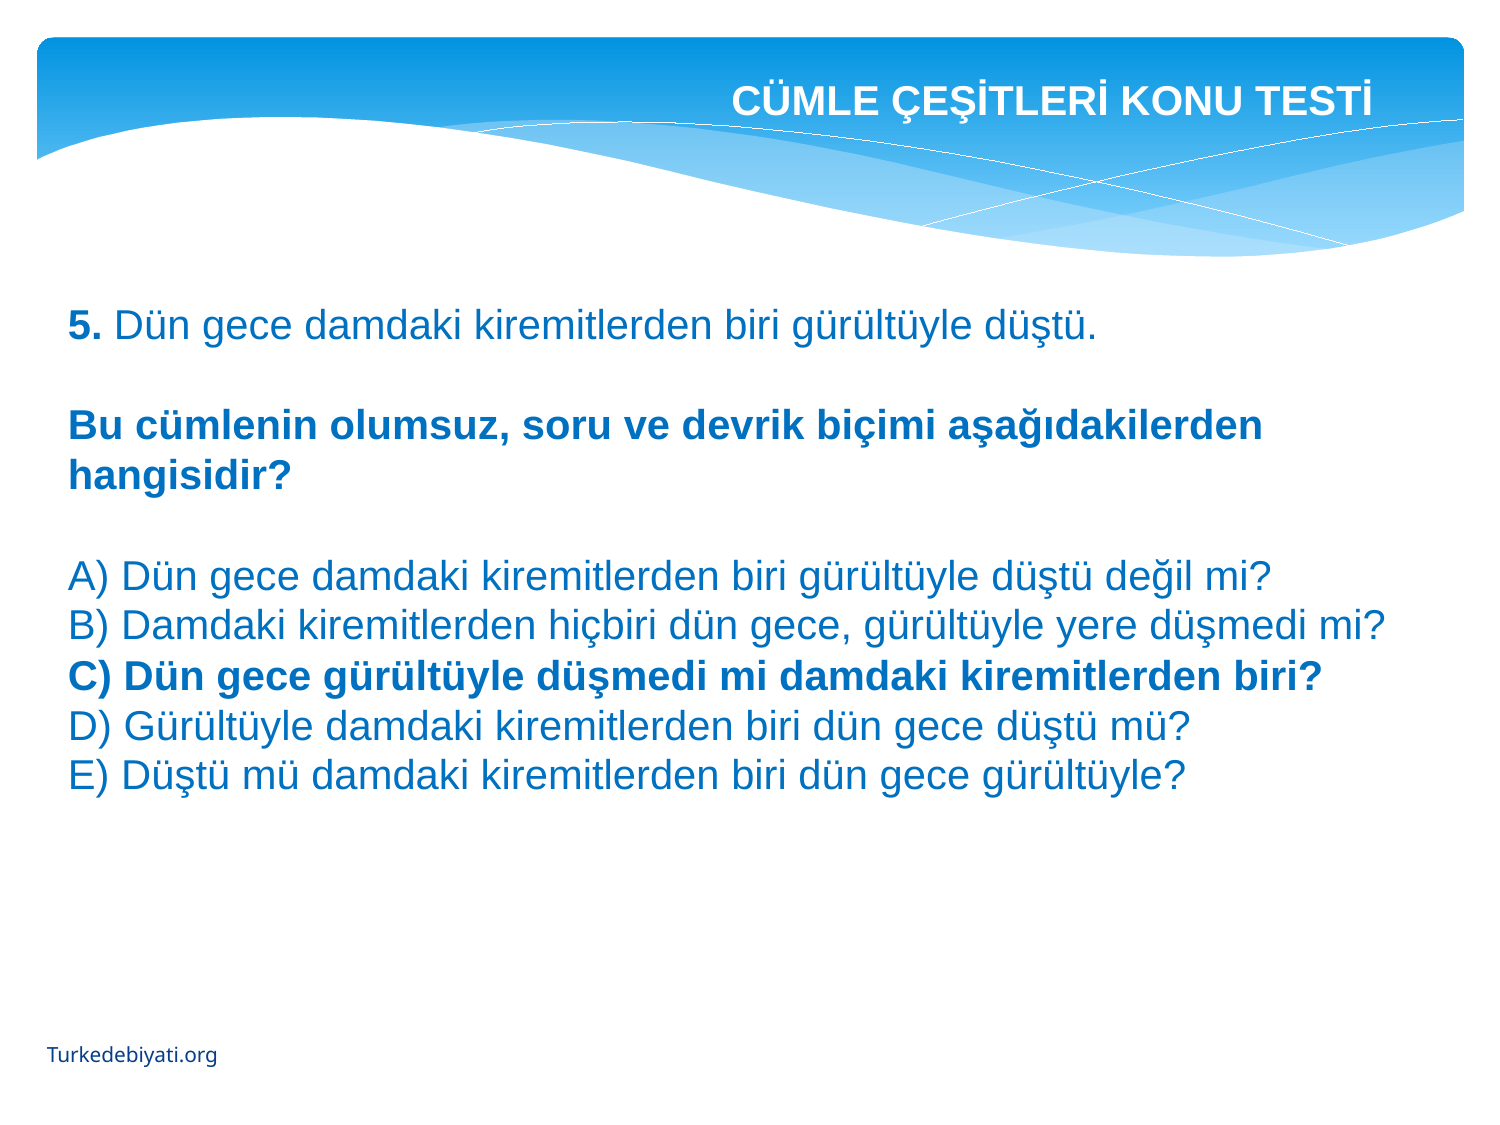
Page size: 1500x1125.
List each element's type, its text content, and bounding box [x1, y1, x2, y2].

text_box CÜMLE ÇEŞİTLERİ KONU TESTİ [655, 66, 1388, 132]
footer Turkedebiyati.org [31, 1025, 653, 1086]
text_box 5. Dün gece damdaki kiremitlerden biri gürültüyle düştü. Bu cümlenin olumsuz, soru ve devrik biçimi aşağıdakilerden hangisidir? A) Dün gece damdaki kiremitlerden biri gürültüyle düştü değil mi? B) Damdaki kiremitlerden hiçbiri dün gece, gürültüyle yere düşmedi mi? C) Dün gece gürültüyle düşmedi mi damdaki kiremitlerden biri? D) Gürültüyle damdaki kiremitlerden biri dün gece düştü mü? E) Düştü mü damdaki kiremitlerden biri dün gece gürültüyle? [53, 290, 1471, 806]
